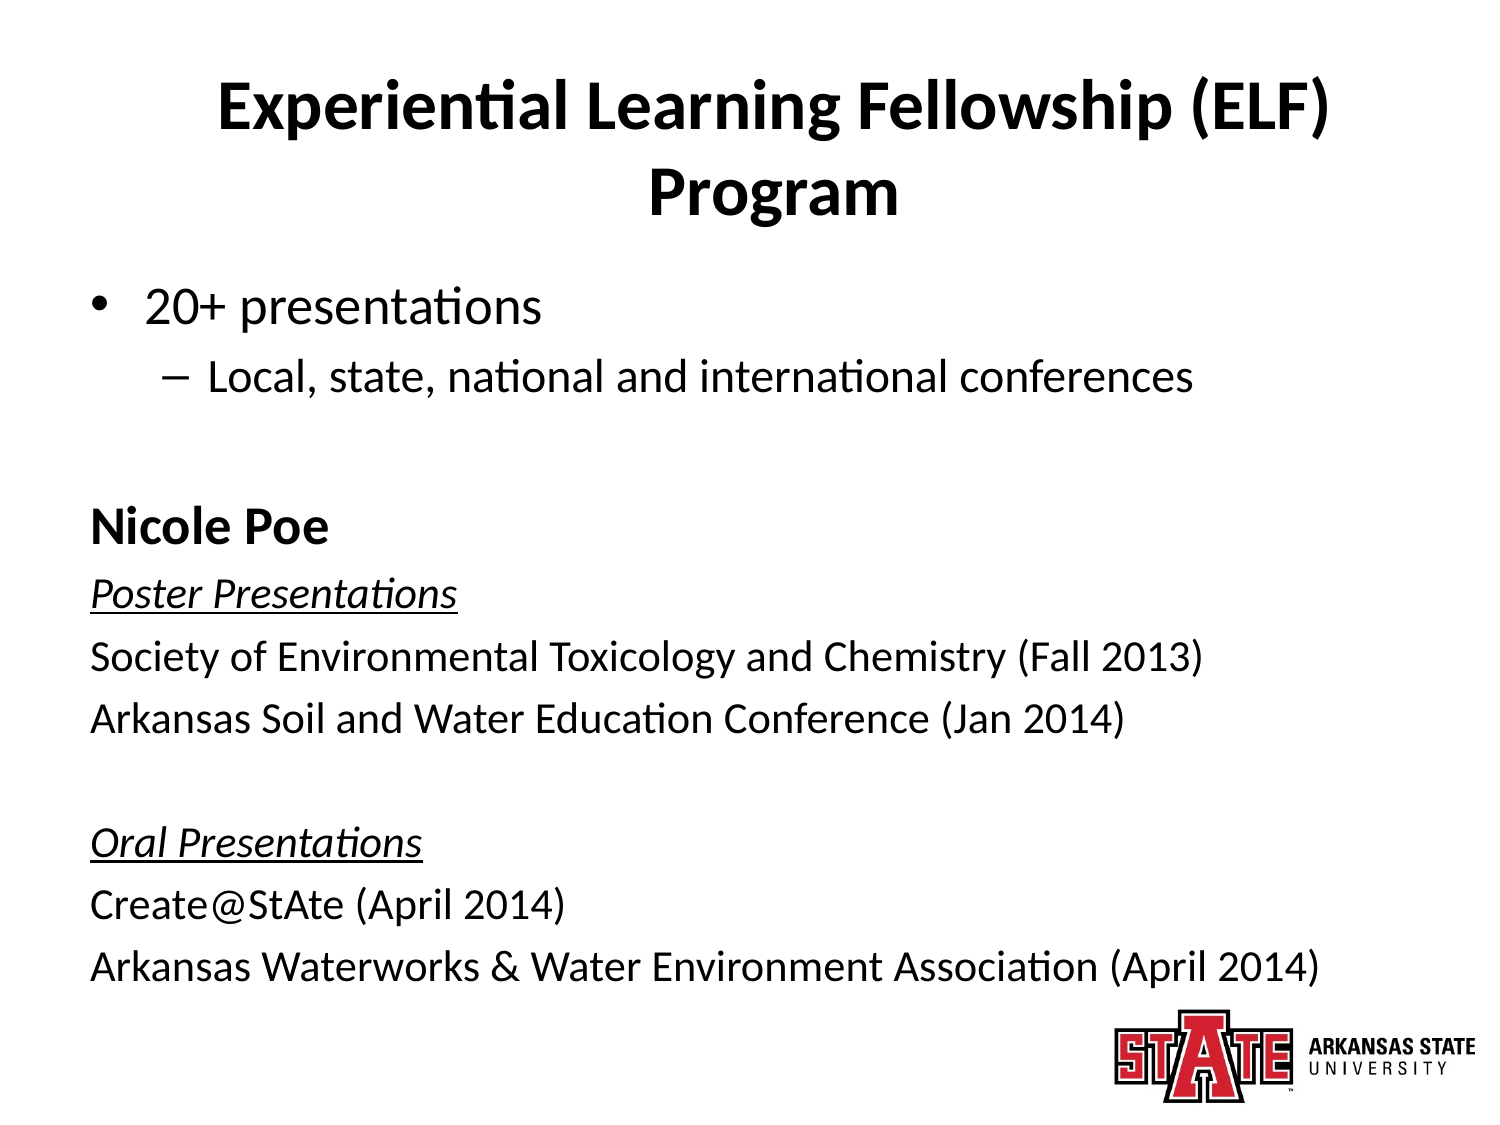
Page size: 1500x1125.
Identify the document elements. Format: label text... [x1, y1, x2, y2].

list 20+ presentations Local, state, national and international conferences Nicole Poe Poster Presentations Society of Environmental Toxicology and Chemistry (Fall 2013) Arkansas Soil and Water Education Conference (Jan 2014) Oral Presentations Create@StAte (April 2014) Arkansas Waterworks & Water Environment Association (April 2014) [75, 262, 1425, 1005]
picture [1112, 1007, 1476, 1106]
title Experiential Learning Fellowship (ELF) Program [99, 50, 1450, 238]
